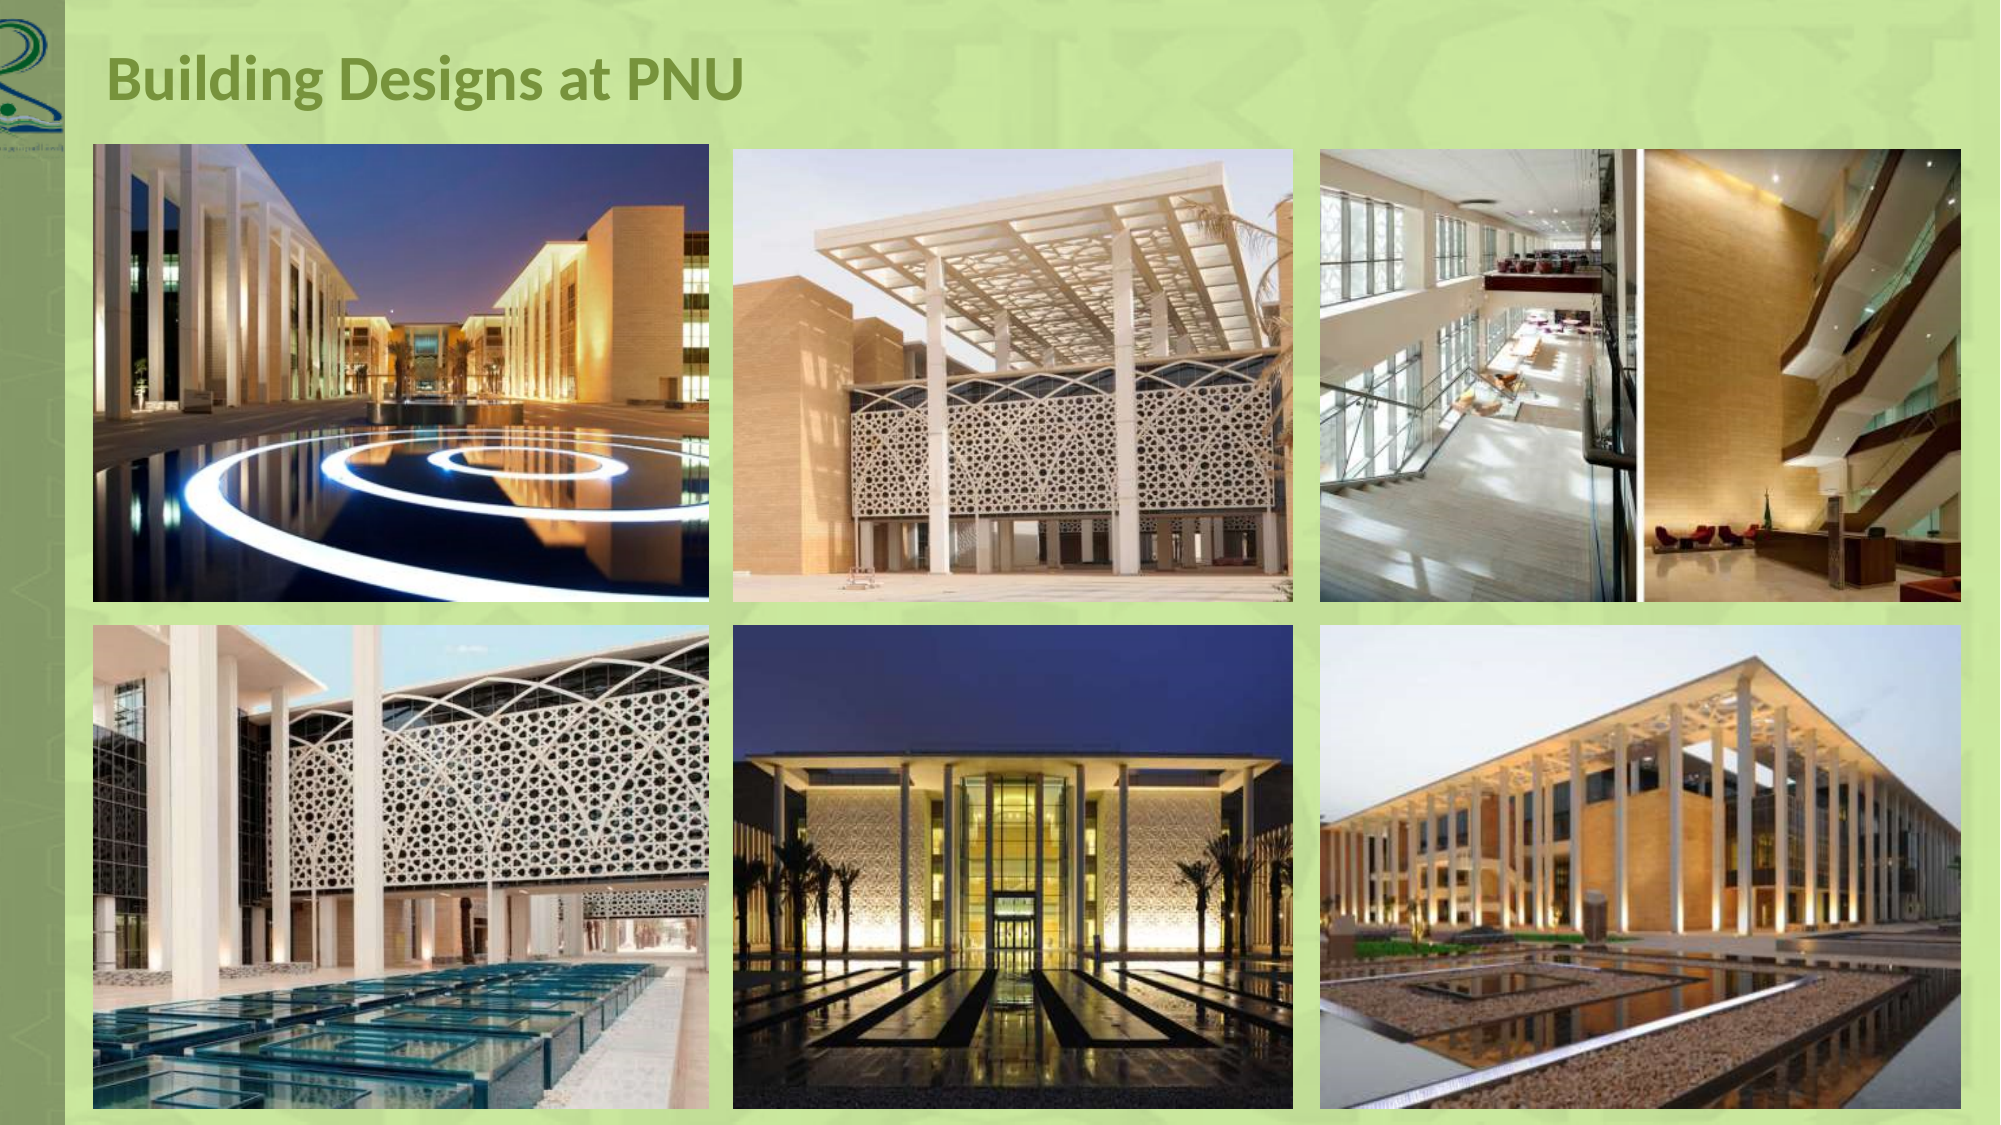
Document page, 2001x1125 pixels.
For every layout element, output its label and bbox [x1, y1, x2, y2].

picture [93, 624, 709, 1110]
picture [733, 149, 1294, 603]
picture [93, 144, 709, 603]
picture [733, 624, 1294, 1110]
text_box [0, 0, 2000, 1125]
picture [1320, 149, 1961, 603]
picture [1320, 624, 1961, 1110]
picture [0, 18, 65, 161]
